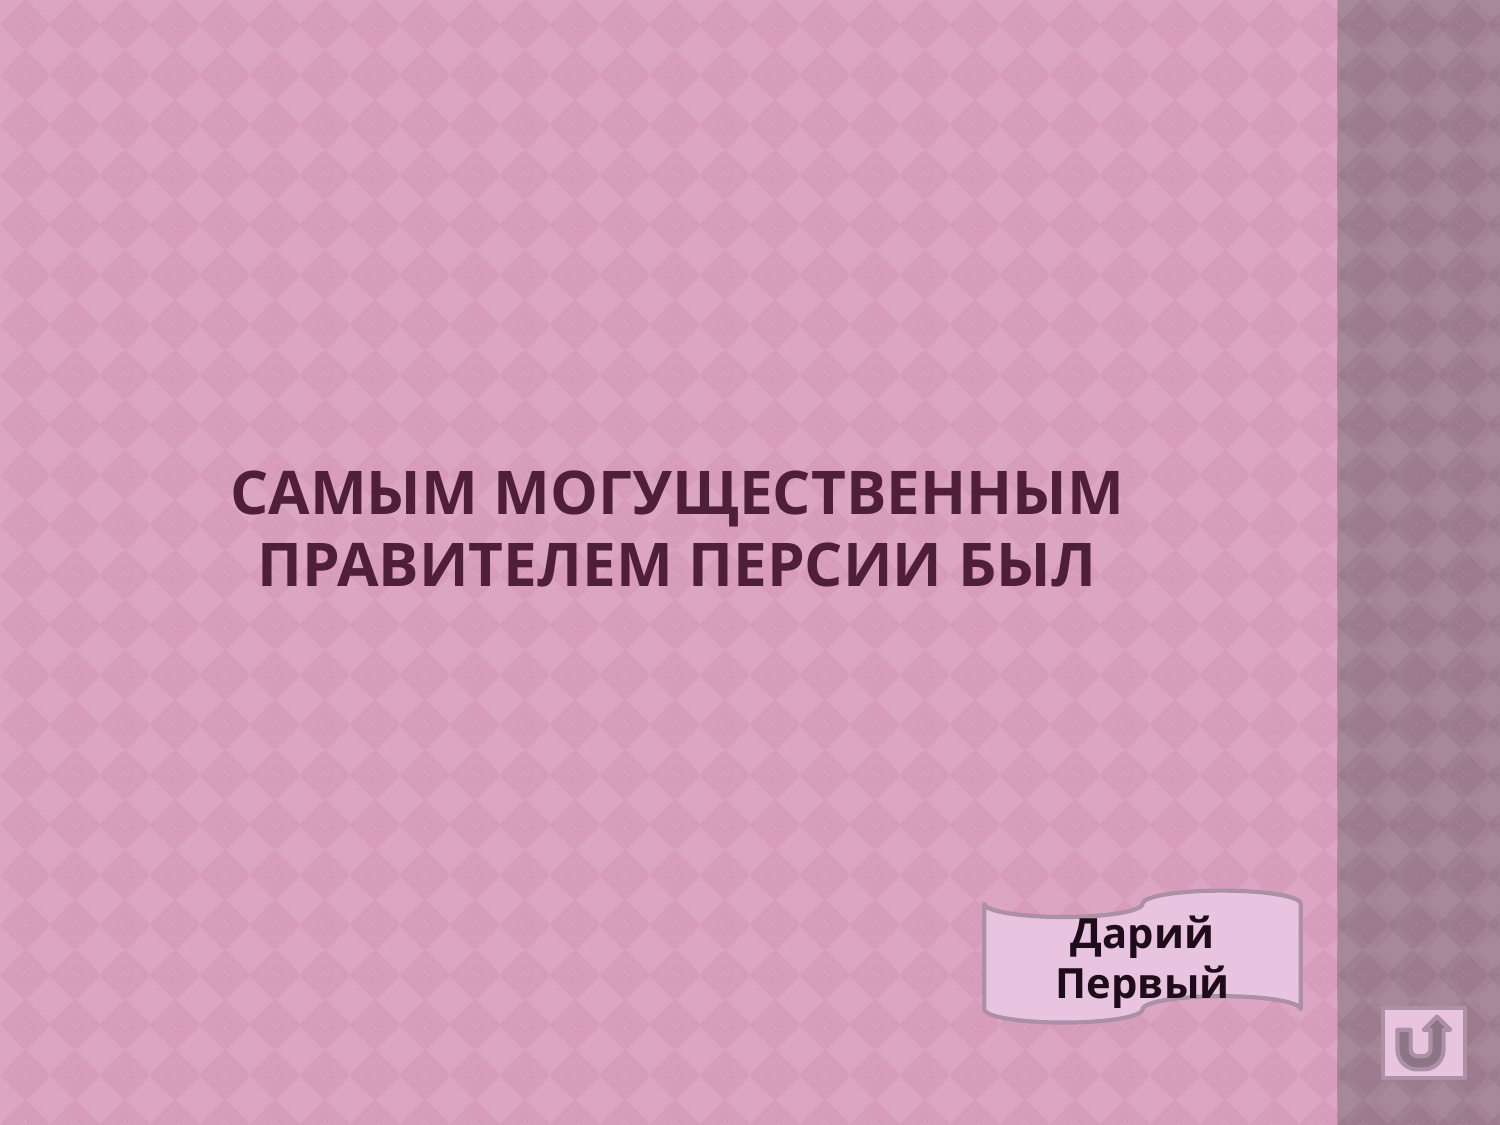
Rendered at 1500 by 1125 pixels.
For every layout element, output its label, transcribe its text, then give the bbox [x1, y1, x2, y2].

text_box [1381, 1006, 1467, 1080]
text_box Дарий Первый [982, 888, 1303, 1025]
title Самым могущественным правителем Персии был [164, 375, 1191, 599]
